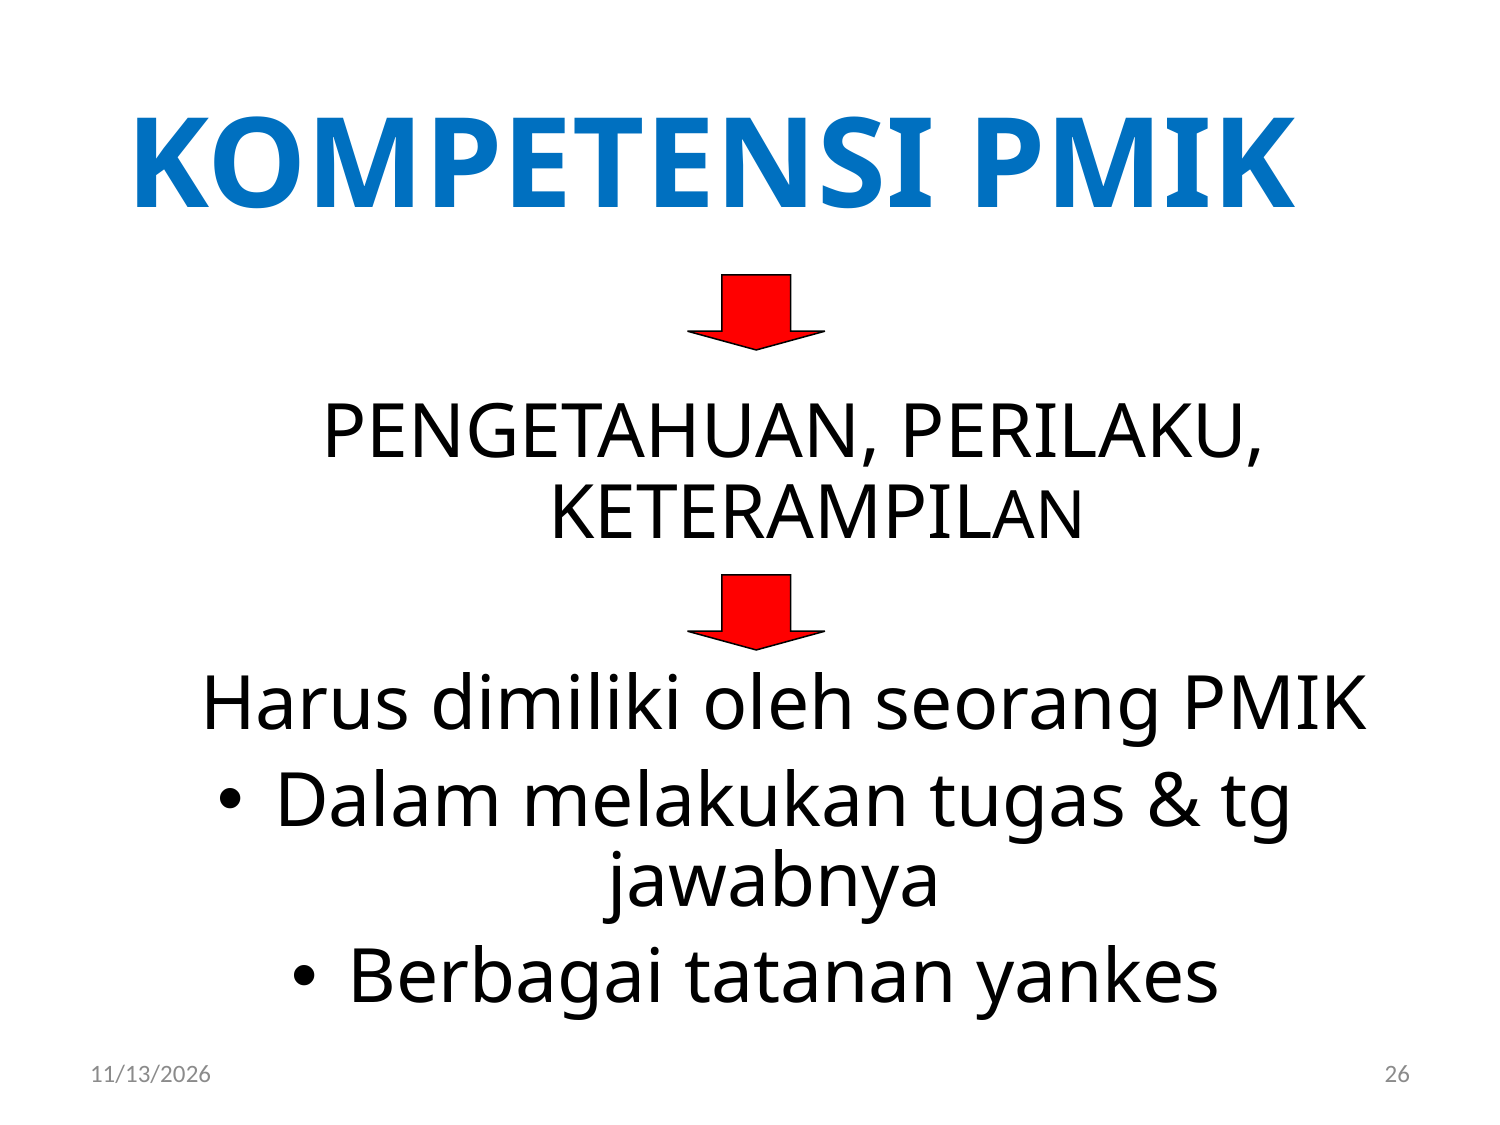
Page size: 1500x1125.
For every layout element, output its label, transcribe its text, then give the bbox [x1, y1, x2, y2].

text_box [687, 274, 825, 350]
slide_number 26 [1074, 1042, 1425, 1103]
text_box [687, 574, 825, 650]
text_box kompetensi pMIK [74, 74, 1413, 300]
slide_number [75, 1042, 425, 1103]
list PENGETAHUAN, PERILAKU, KETERAMPILAN Harus dimiliki oleh seorang PMIK Dalam melakukan tugas & tg jawabnya Berbagai tatanan yankes [50, 299, 1463, 1038]
